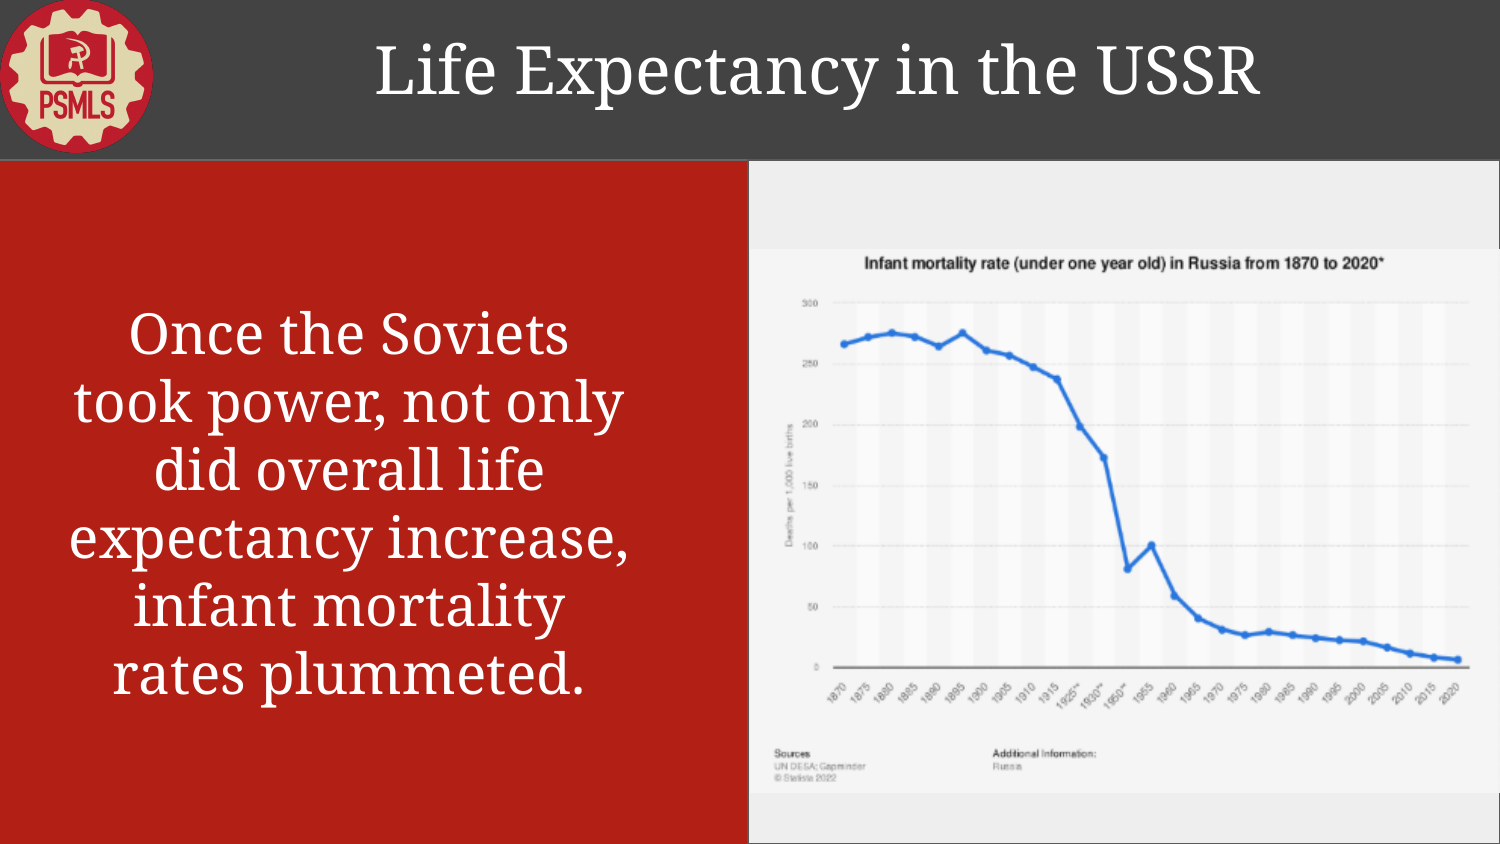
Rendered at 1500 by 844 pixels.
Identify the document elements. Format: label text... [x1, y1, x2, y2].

title Life Expectancy in the USSR [226, 0, 1410, 136]
title Once the Soviets took power, not only did overall life expectancy increase, infant mortality rates plummeted. [51, 249, 648, 754]
picture [0, 0, 153, 153]
picture [749, 249, 1500, 793]
